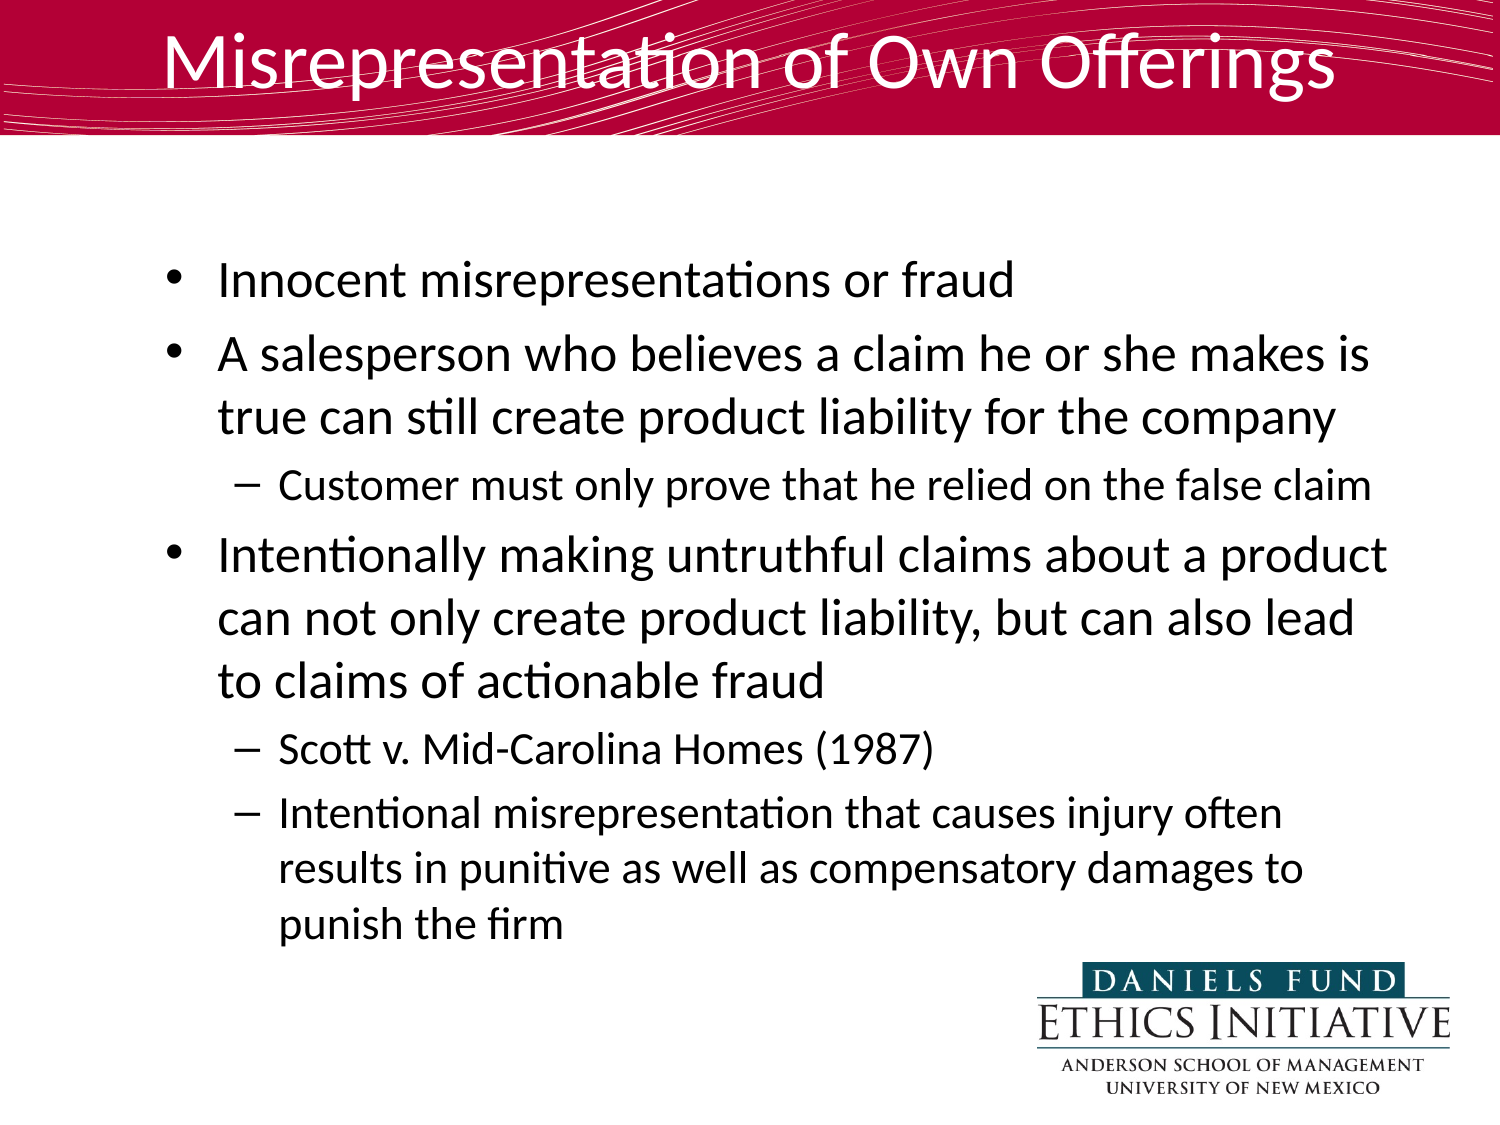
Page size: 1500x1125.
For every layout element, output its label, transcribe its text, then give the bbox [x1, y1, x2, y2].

picture [0, 0, 75, 137]
title Misrepresentation of Own Offerings [75, 0, 1425, 150]
picture [1037, 962, 1450, 1094]
list Innocent misrepresentations or fraud A salesperson who believes a claim he or she makes is true can still create product liability for the company Customer must only prove that he relied on the false claim Intentionally making untruthful claims about a product can not only create product liability, but can also lead to claims of actionable fraud Scott v. Mid-Carolina Homes (1987) Intentional misrepresentation that causes injury often results in punitive as well as compensatory damages to punish the firm [150, 237, 1425, 1038]
picture [1425, 0, 1500, 137]
